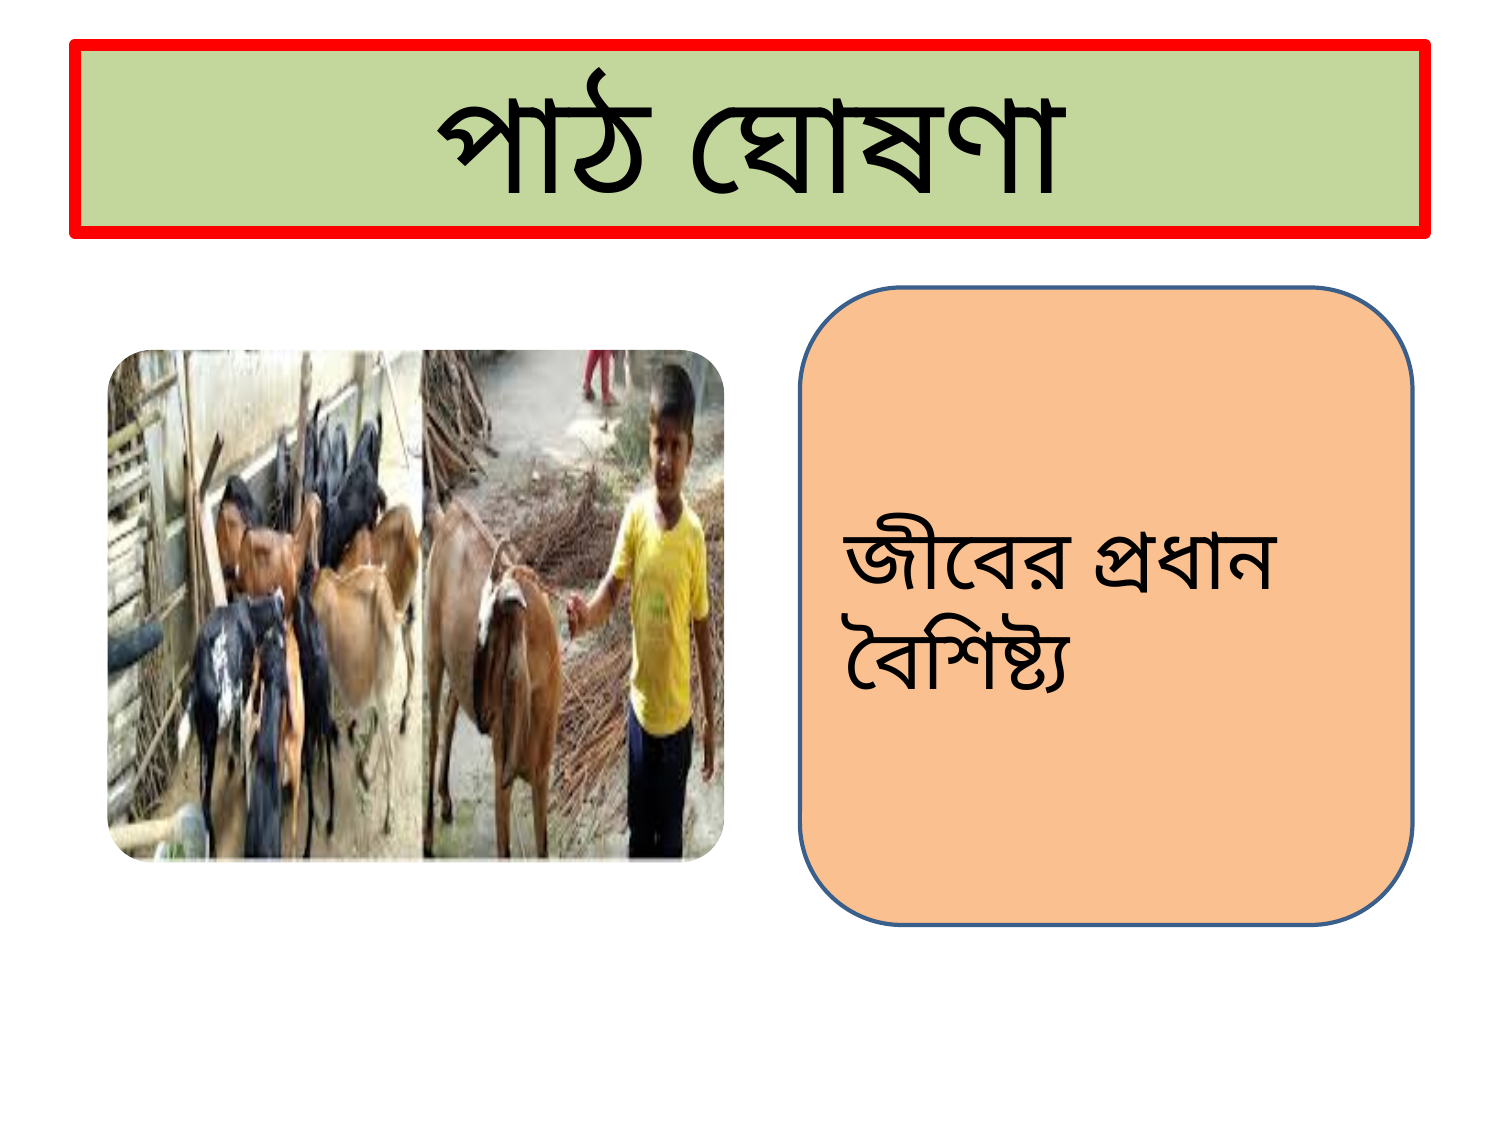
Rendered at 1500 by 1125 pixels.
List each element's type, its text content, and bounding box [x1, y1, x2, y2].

title পাঠ ঘোষণা [75, 45, 1425, 233]
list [107, 349, 725, 863]
text_box জীবের প্রধান বৈশিষ্ট্য [797, 285, 1415, 928]
